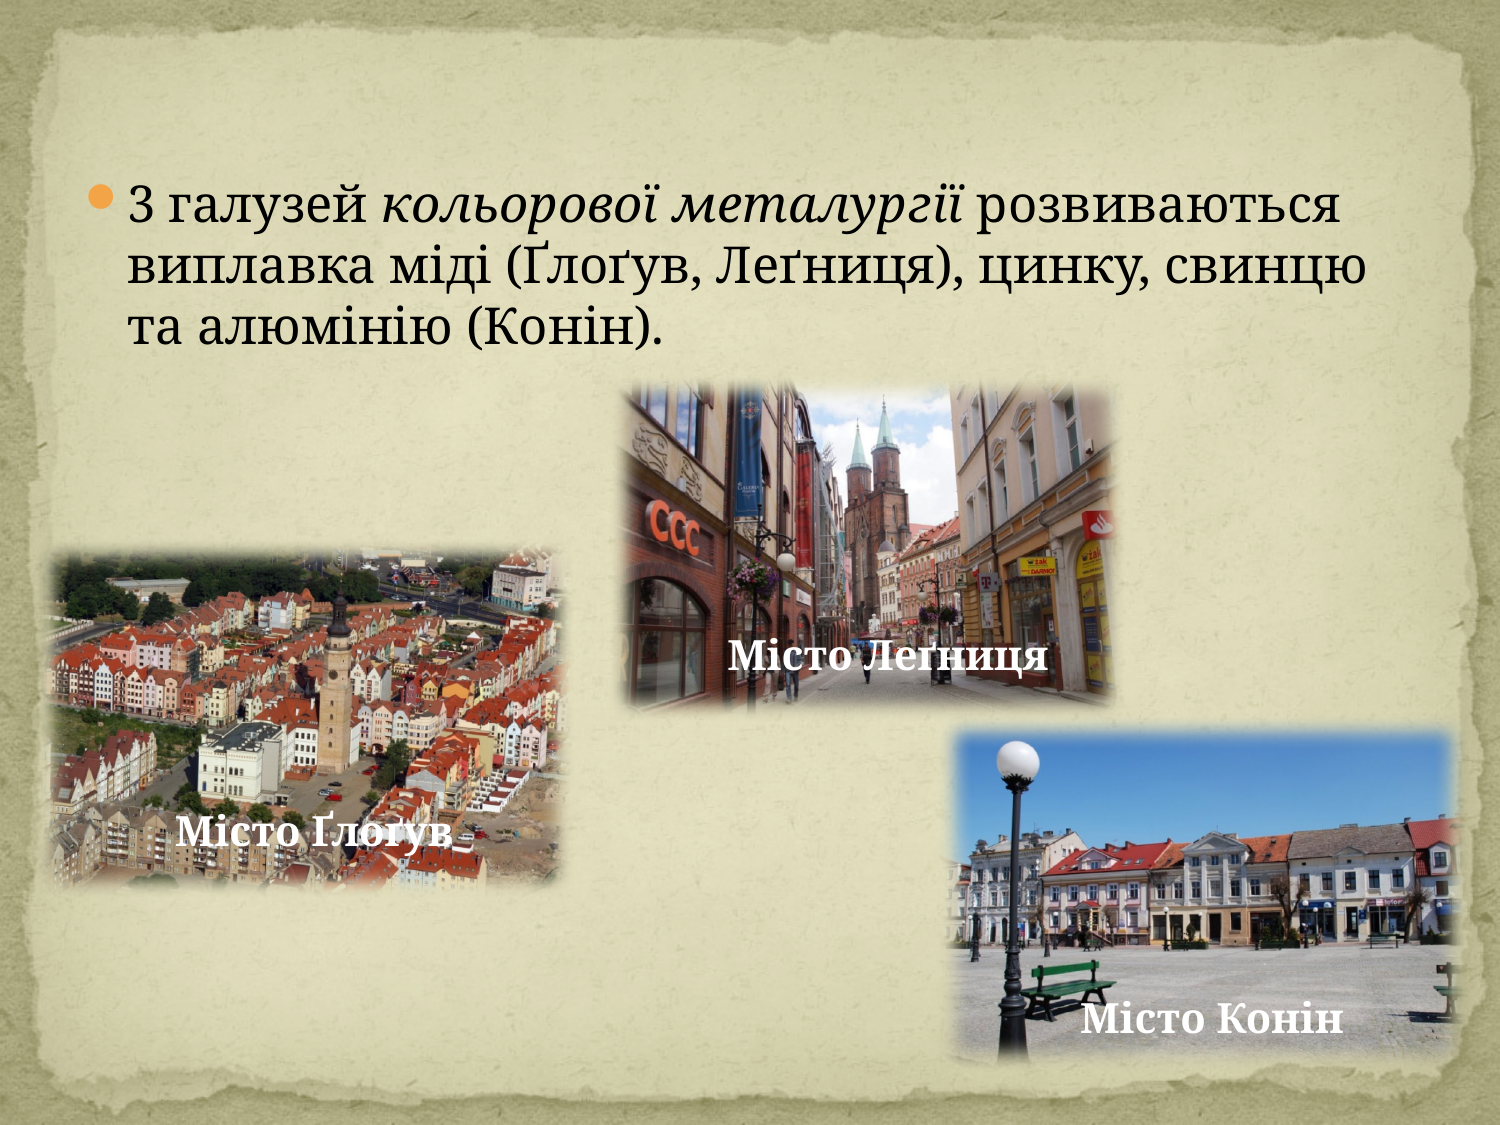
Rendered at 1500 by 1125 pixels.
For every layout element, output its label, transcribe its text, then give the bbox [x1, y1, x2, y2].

list 3 галузей кольорової металургії розвиваються виплавка міді (Ґлоґув, Леґниця), цинку, свинцю та алюмінію (Конін). [70, 164, 1395, 411]
picture [37, 540, 573, 897]
picture [610, 375, 1468, 1070]
